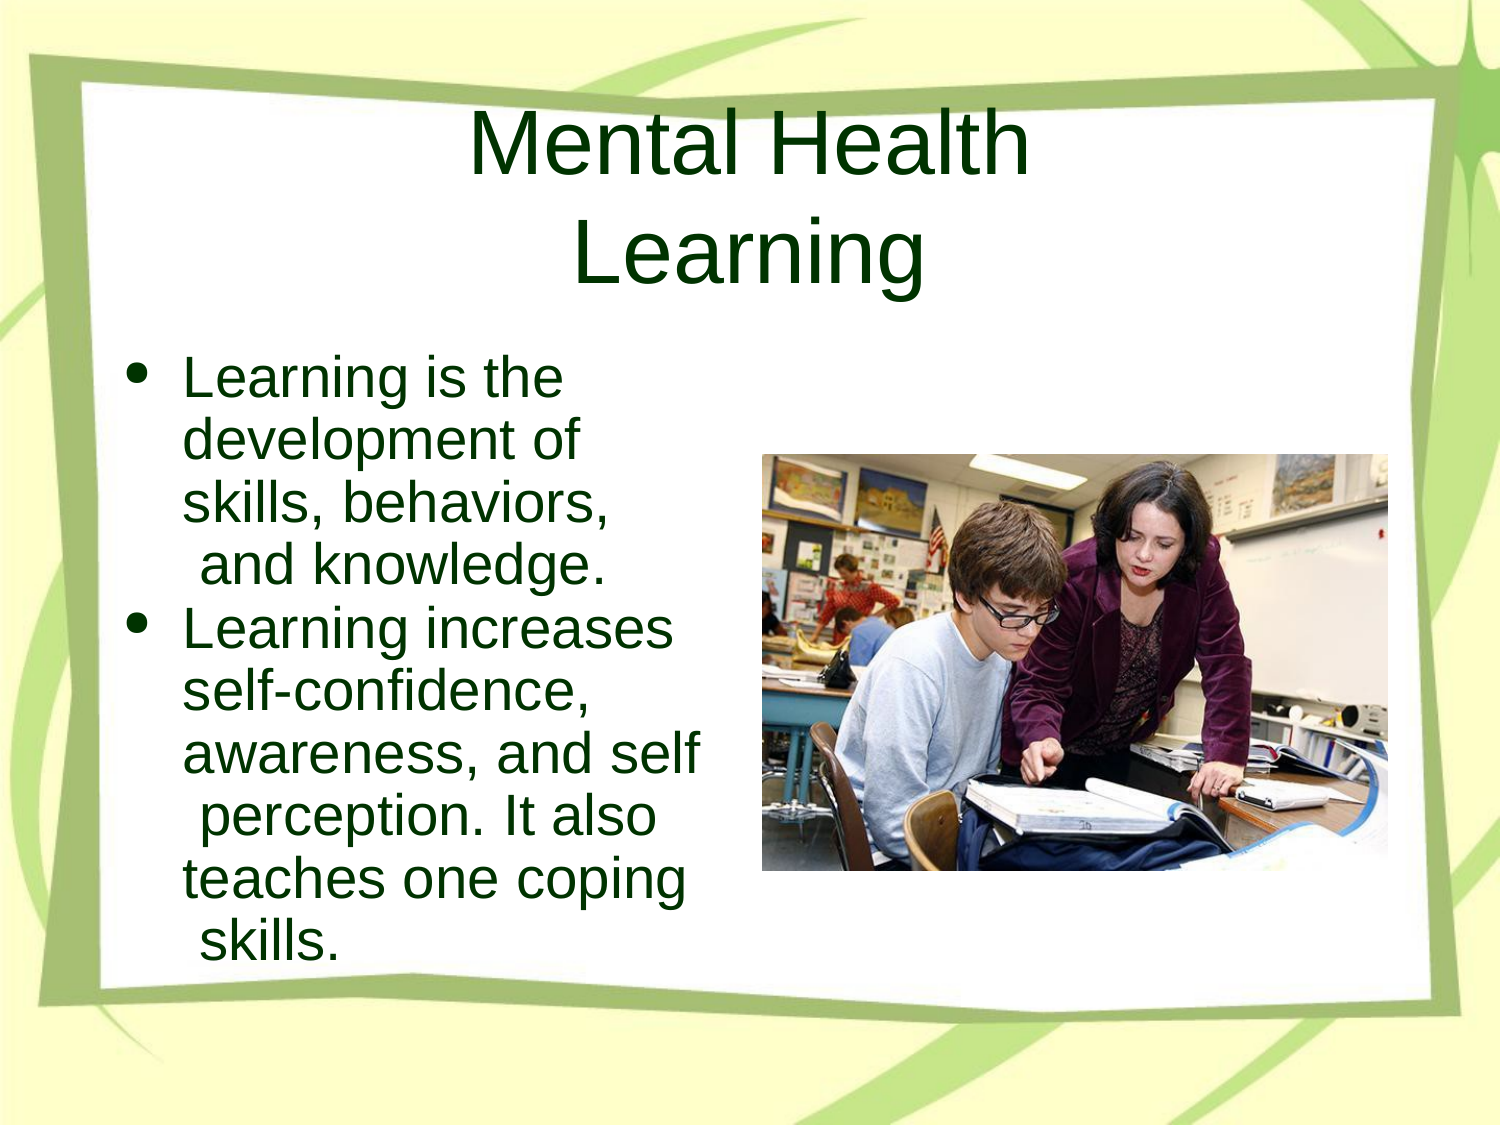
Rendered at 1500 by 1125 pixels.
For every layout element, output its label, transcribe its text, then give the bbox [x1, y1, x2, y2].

text_box Learning is the development of skills, behaviors, and knowledge. Learning increases self-confidence, awareness, and self perception. It also teaches one coping skills. [120, 338, 704, 973]
title Mental Health Learning [325, 78, 1175, 303]
picture [0, 0, 1500, 1125]
